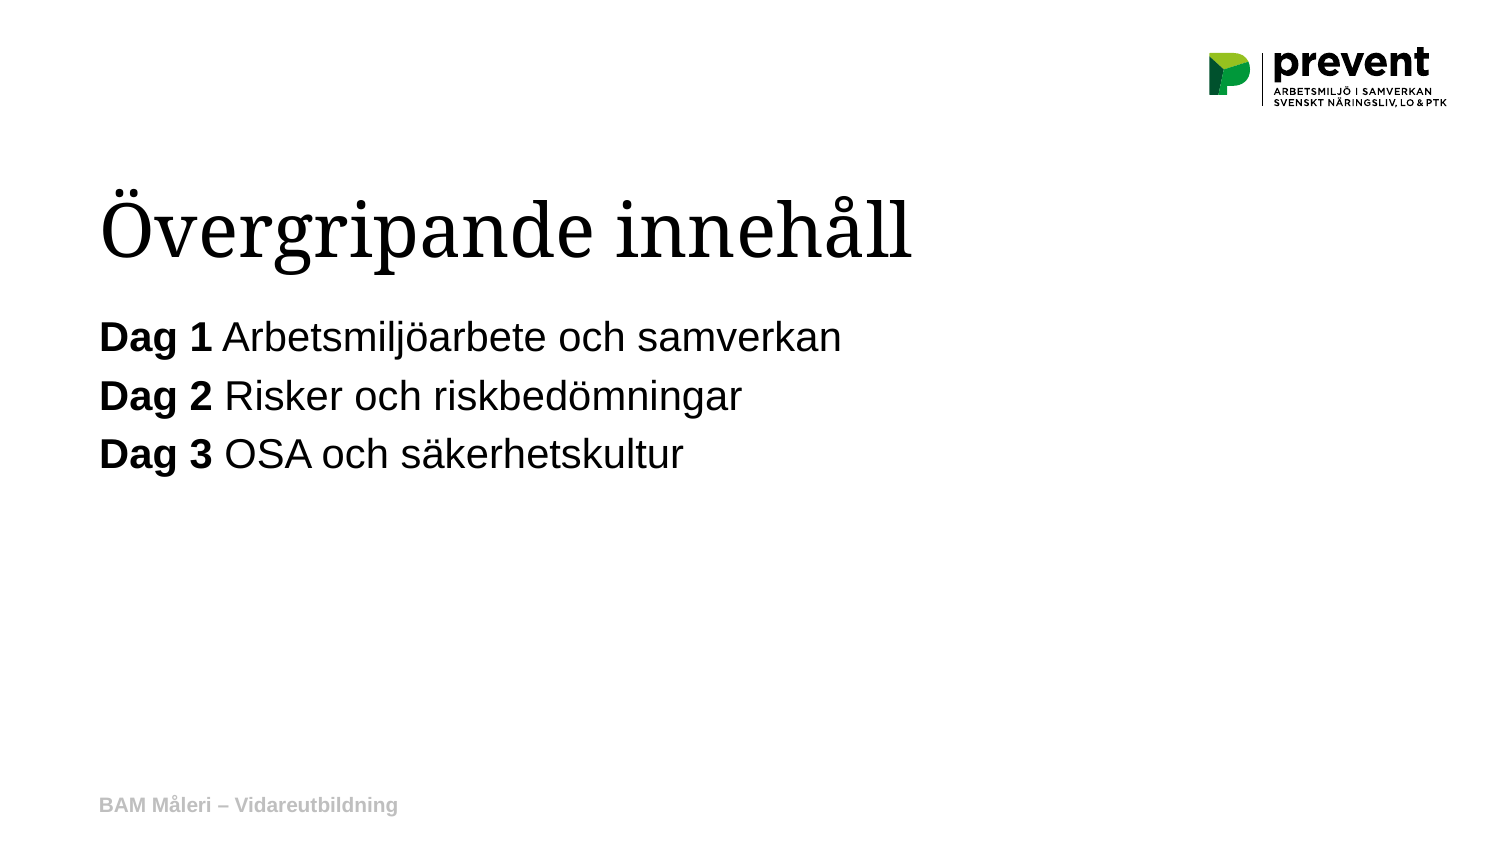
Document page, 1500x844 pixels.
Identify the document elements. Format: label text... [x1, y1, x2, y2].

list Dag 1 Arbetsmiljöarbete och samverkan Dag 2 Risker och riskbedömningar Dag 3 OSA och säkerhetskultur [84, 302, 1366, 717]
footer BAM Måleri – Vidareutbildning [83, 782, 559, 827]
list Övergripande innehåll [84, 115, 1109, 280]
